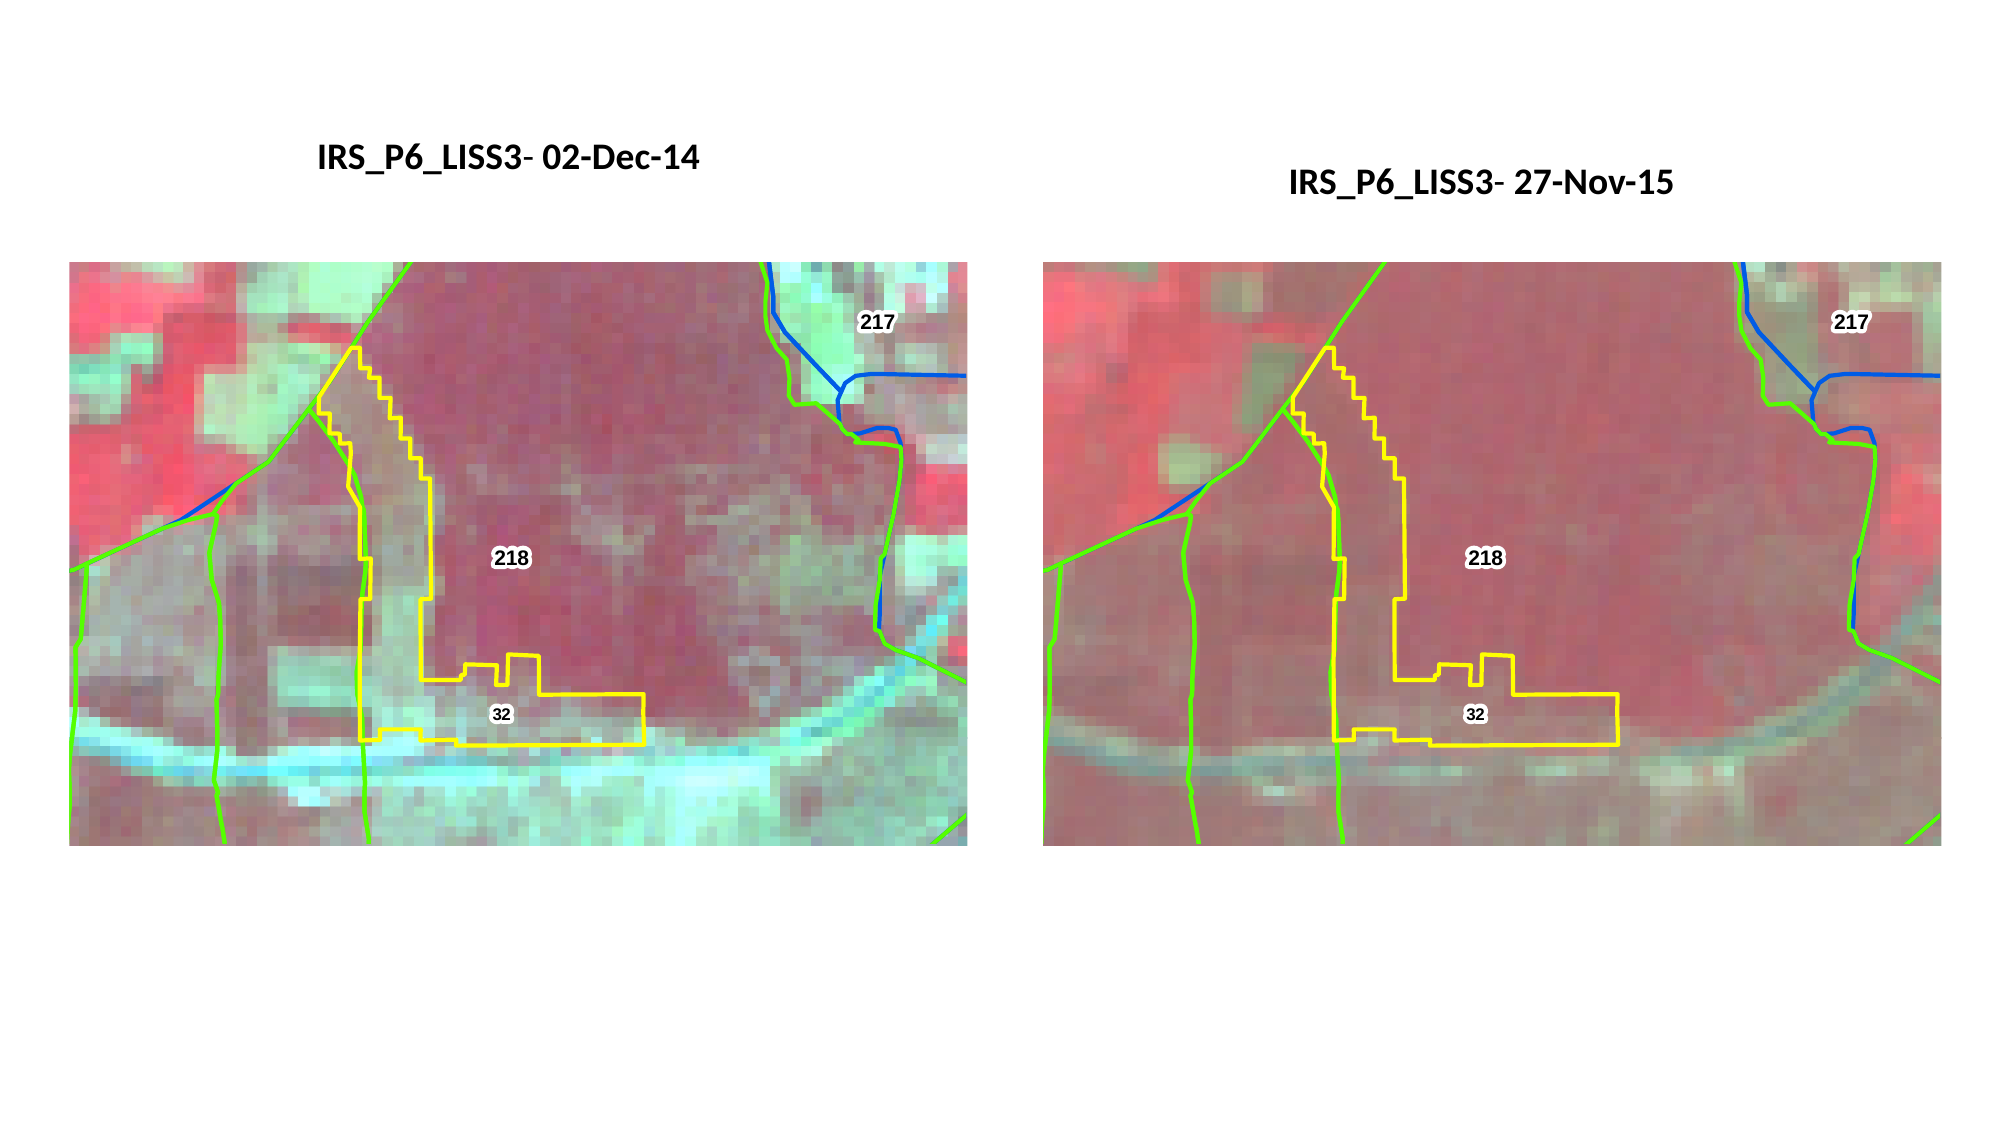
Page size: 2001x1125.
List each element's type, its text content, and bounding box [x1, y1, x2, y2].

picture [1043, 262, 1942, 846]
picture [69, 262, 968, 846]
text_box IRS_P6_LISS3- 02-Dec-14 [302, 124, 715, 185]
text_box IRS_P6_LISS3- 27-Nov-15 [1273, 149, 1699, 210]
